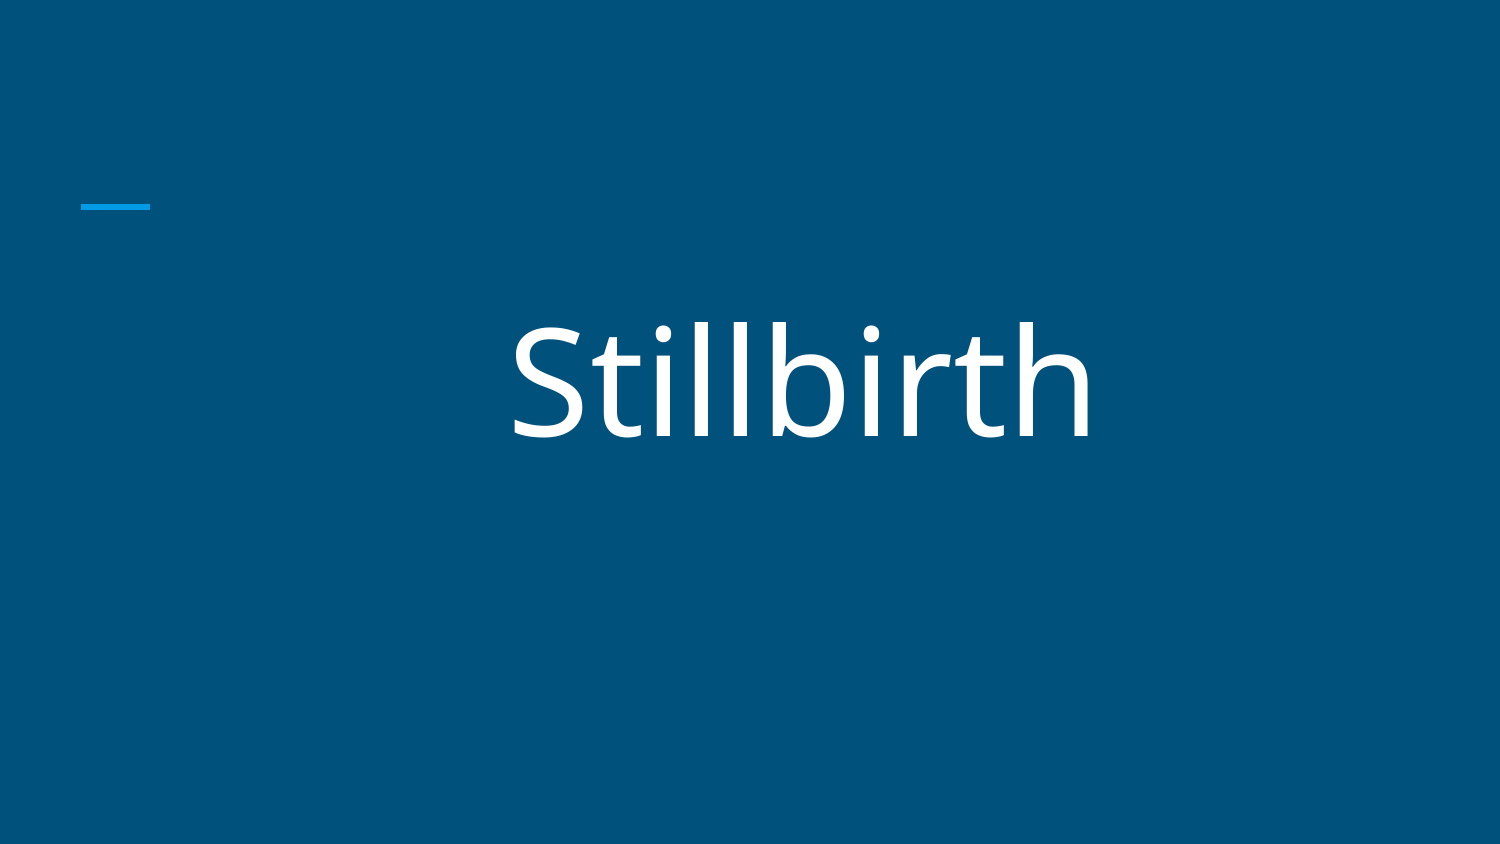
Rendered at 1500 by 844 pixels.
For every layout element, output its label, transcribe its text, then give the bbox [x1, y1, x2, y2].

list Stillbirth [63, 244, 1437, 750]
